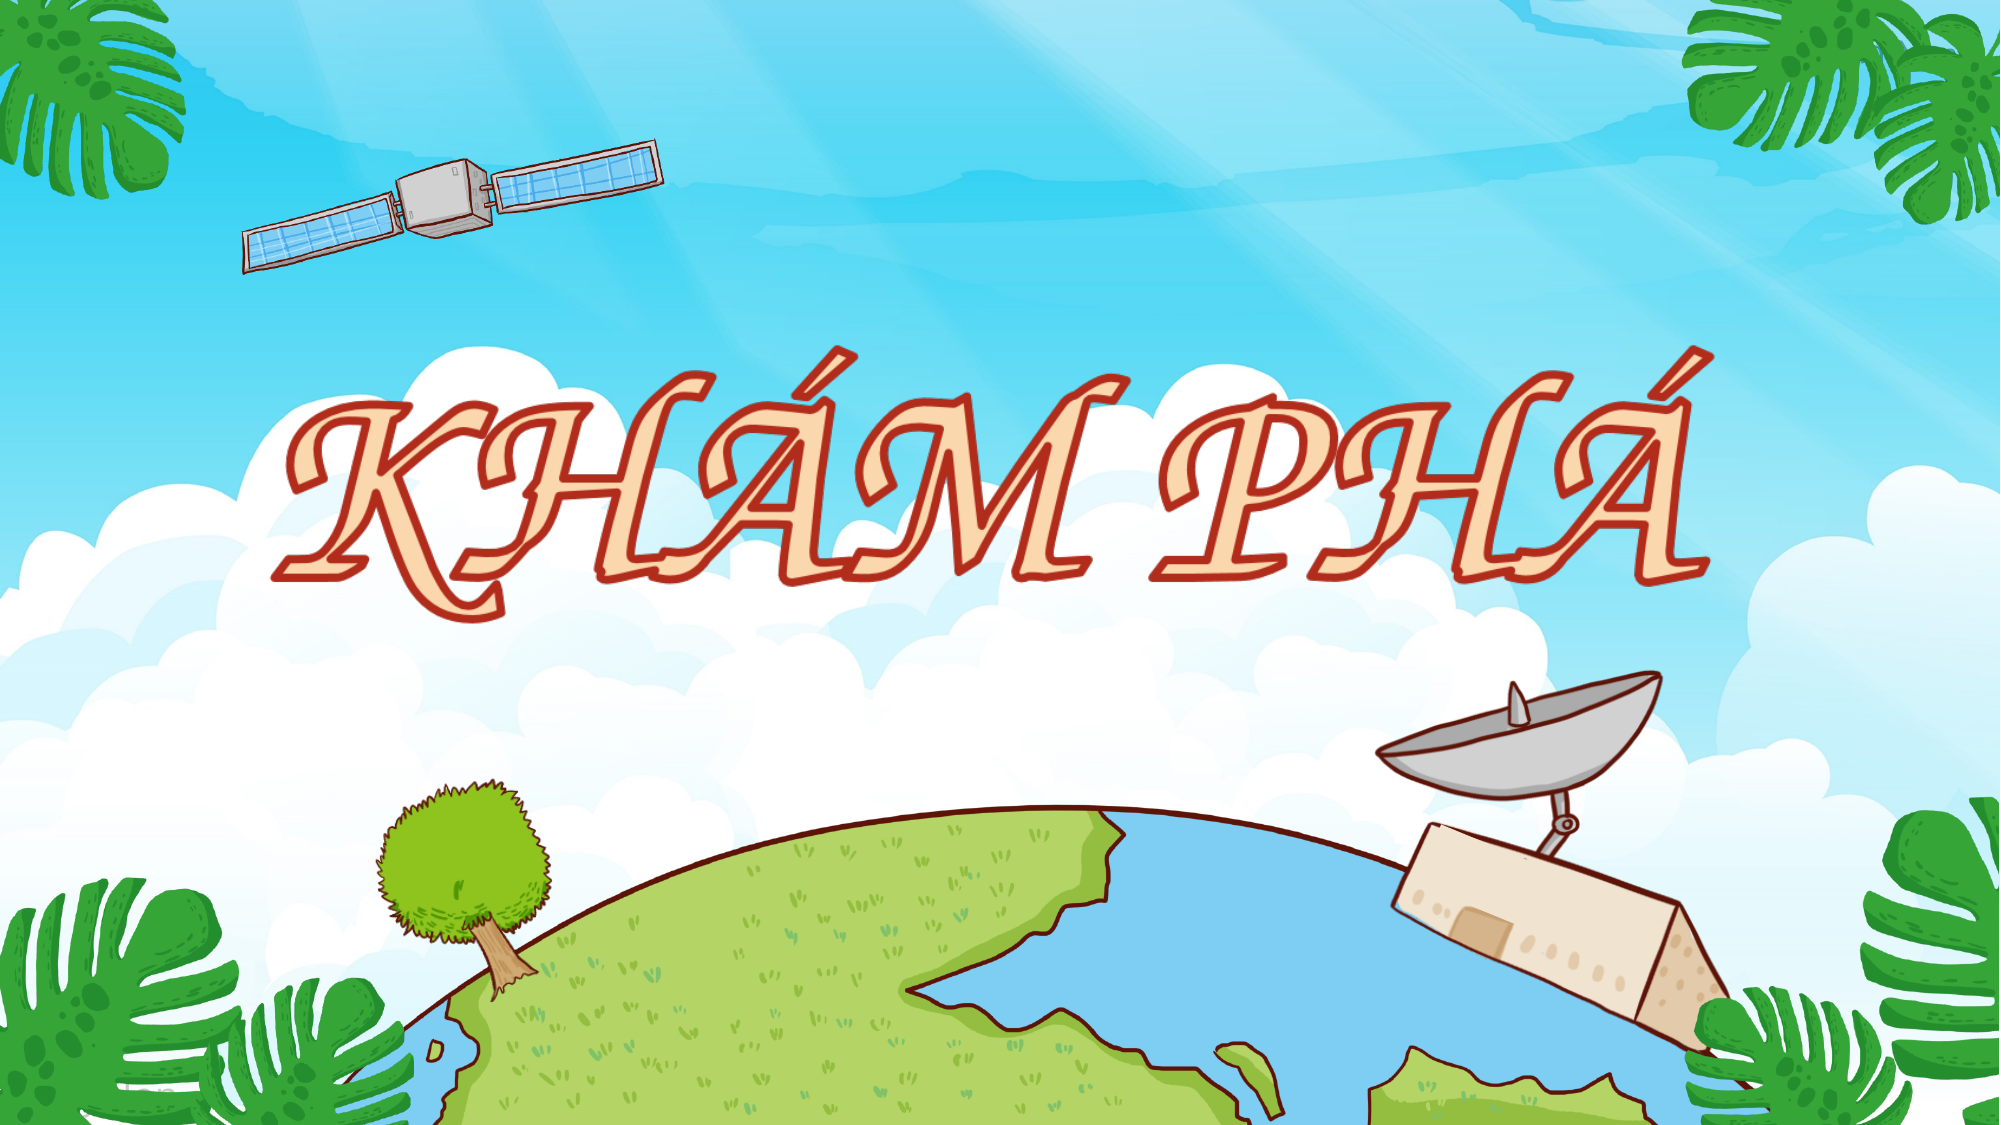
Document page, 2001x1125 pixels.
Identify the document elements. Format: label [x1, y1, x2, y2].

text_box [1415, 823, 1615, 956]
picture [0, 0, 2000, 1125]
